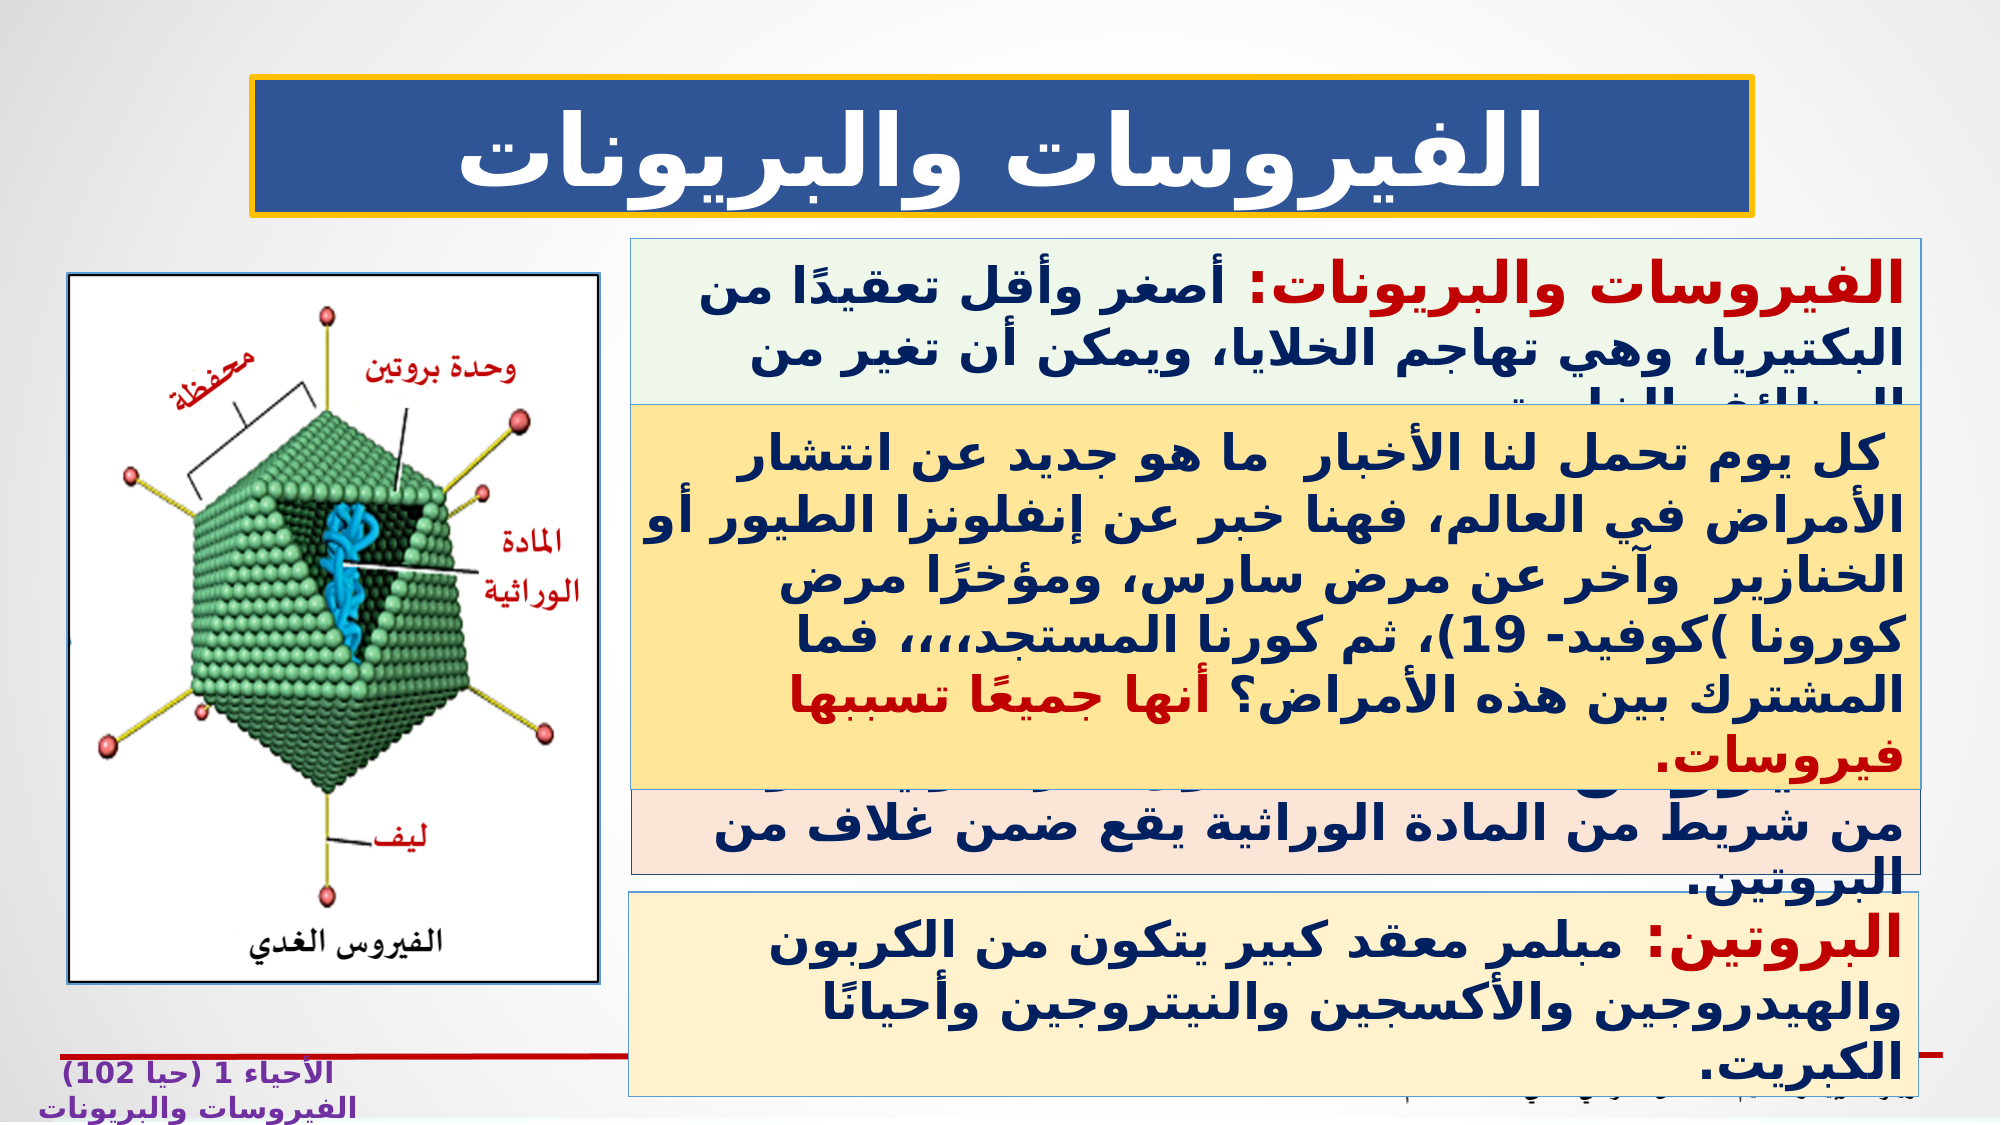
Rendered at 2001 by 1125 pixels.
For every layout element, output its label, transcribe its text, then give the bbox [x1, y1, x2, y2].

picture [0, 0, 2001, 1125]
text_box الفيروسات والبريونات: أصغر وأقل تعقيدًا من البكتيريا، وهي تهاجم الخلايا، ويمكن أن تغير من الوظائف الخلوية. [630, 238, 1922, 404]
text_box البروتين: مبلمر معقد كبير يتكون من الكربون والهيدروجين والأكسجين والنيتروجين وأحيانًا الكبريت. [628, 891, 1919, 1097]
text_box كل يوم تحمل لنا الأخبار ما هو جديد عن انتشار الأمراض في العالم، فهنا خبر عن إنفلونزا الطيور أو الخنازير وآخر عن مرض سارس، ومؤخرًا مرض كورونا )كوفيد- 19)، ثم كورنا المستجد،،،، فما المشترك بين هذه الأمراض؟ أنها جميعًا تسببها فيروسات. [630, 404, 1922, 790]
text_box الفيروس virus: مخلوق غير خلوي يتكون من شريط من المادة الوراثية يقع ضمن غلاف من البروتين. [631, 790, 1921, 875]
text_box الفيروسات والبريونات [252, 77, 1752, 215]
footer الأحياء 1 (حيا 102) الفيروسات والبريونات [0, 1055, 396, 1123]
